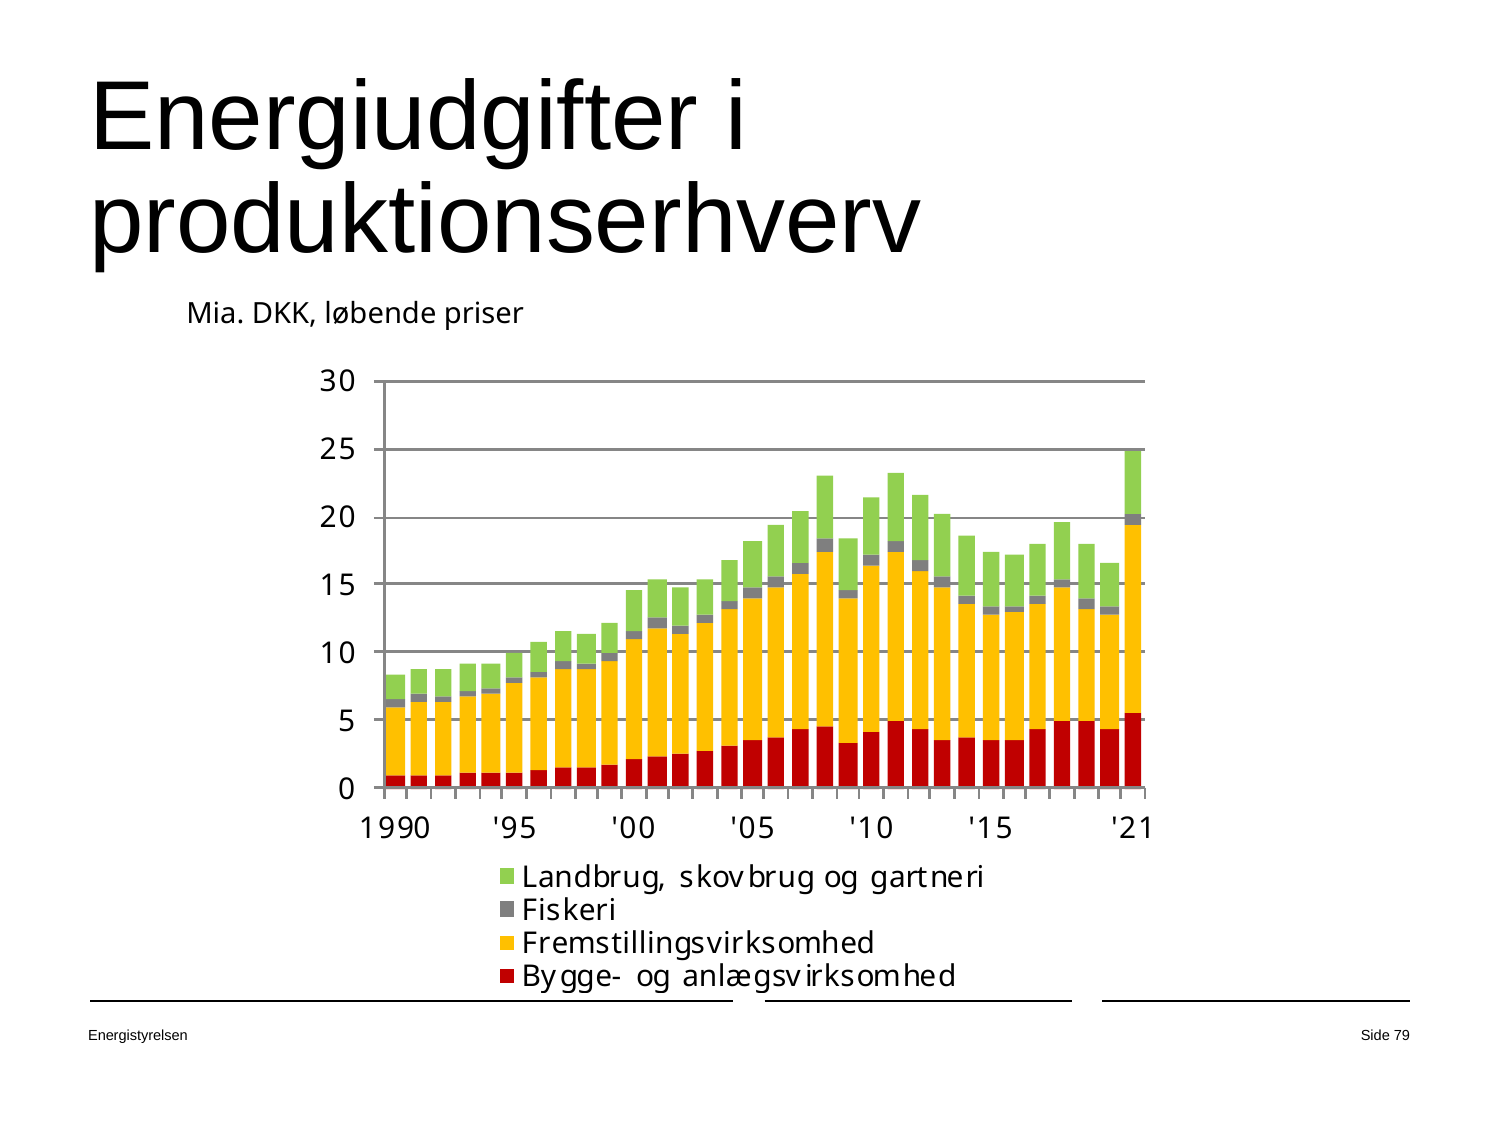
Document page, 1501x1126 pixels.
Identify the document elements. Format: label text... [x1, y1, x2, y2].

title Energiudgifter i produktionserhverv [74, 66, 1425, 282]
text_box Mia. DKK, løbende priser [171, 286, 598, 336]
footer Energistyrelsen [73, 1018, 549, 1078]
slide_number Side 79 [1292, 1018, 1425, 1078]
picture [256, 337, 1214, 993]
